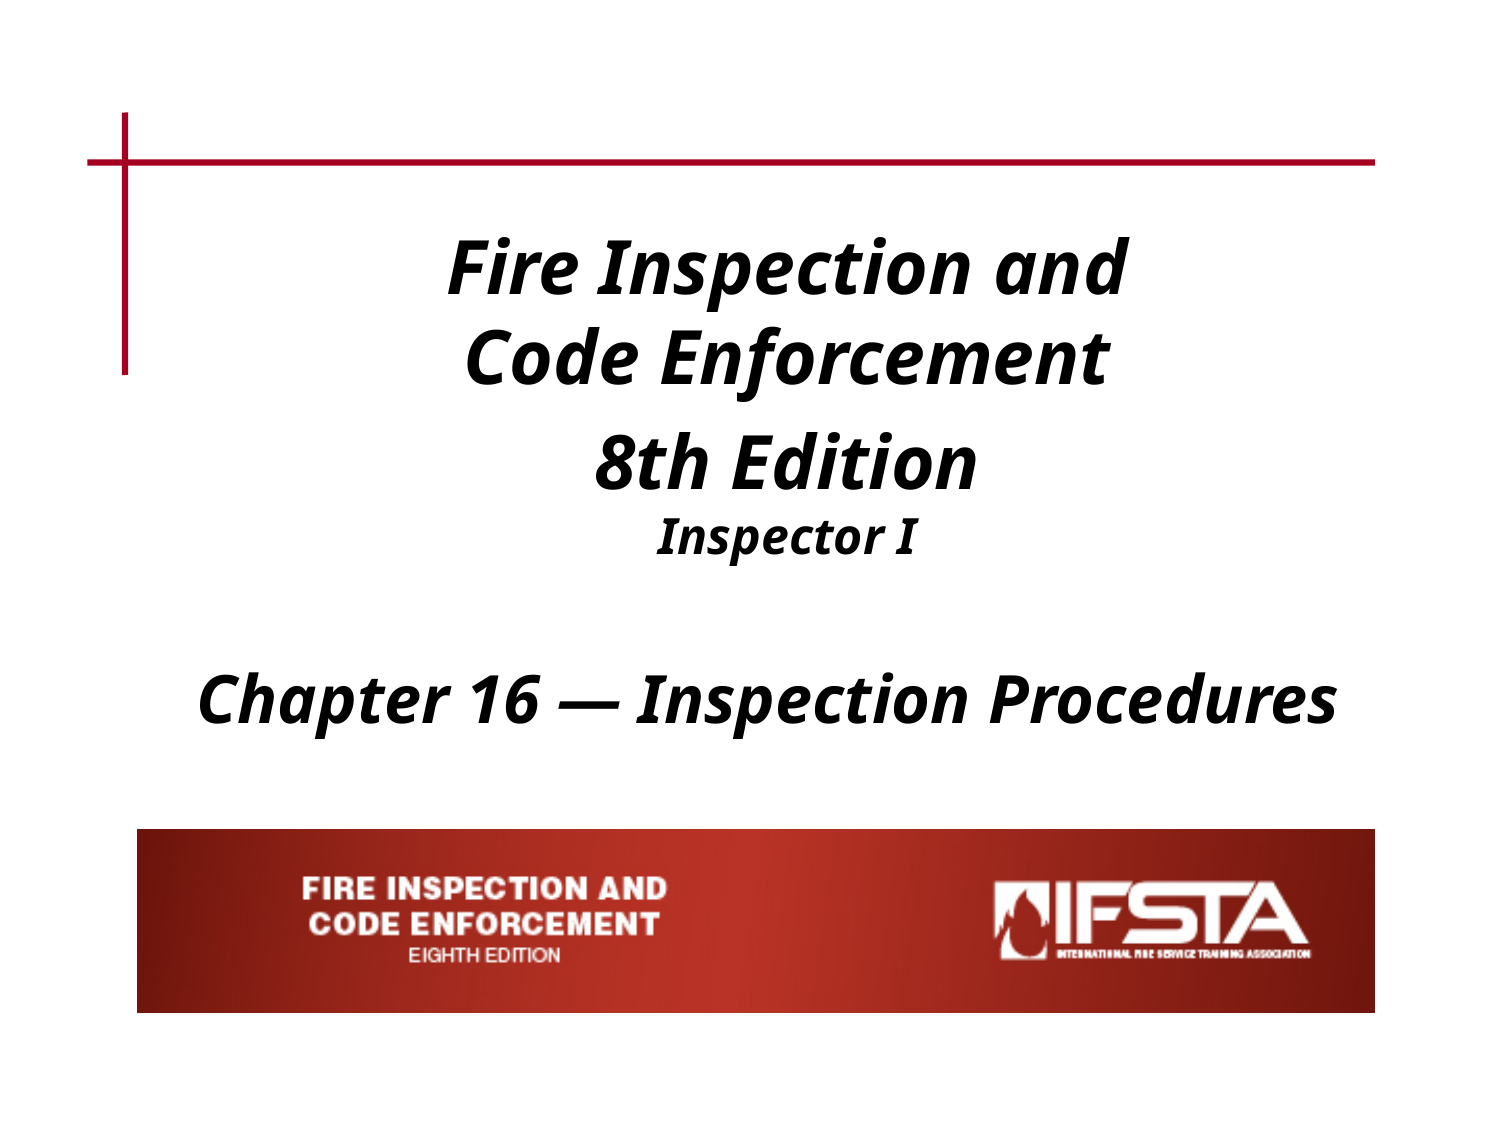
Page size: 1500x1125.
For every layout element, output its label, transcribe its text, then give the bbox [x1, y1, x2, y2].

picture [137, 829, 1375, 1013]
text_box Chapter 16 — Inspection Procedures [124, 649, 1413, 780]
text_box Fire Inspection and Code Enforcement 8th Edition Inspector I [212, 212, 1363, 463]
